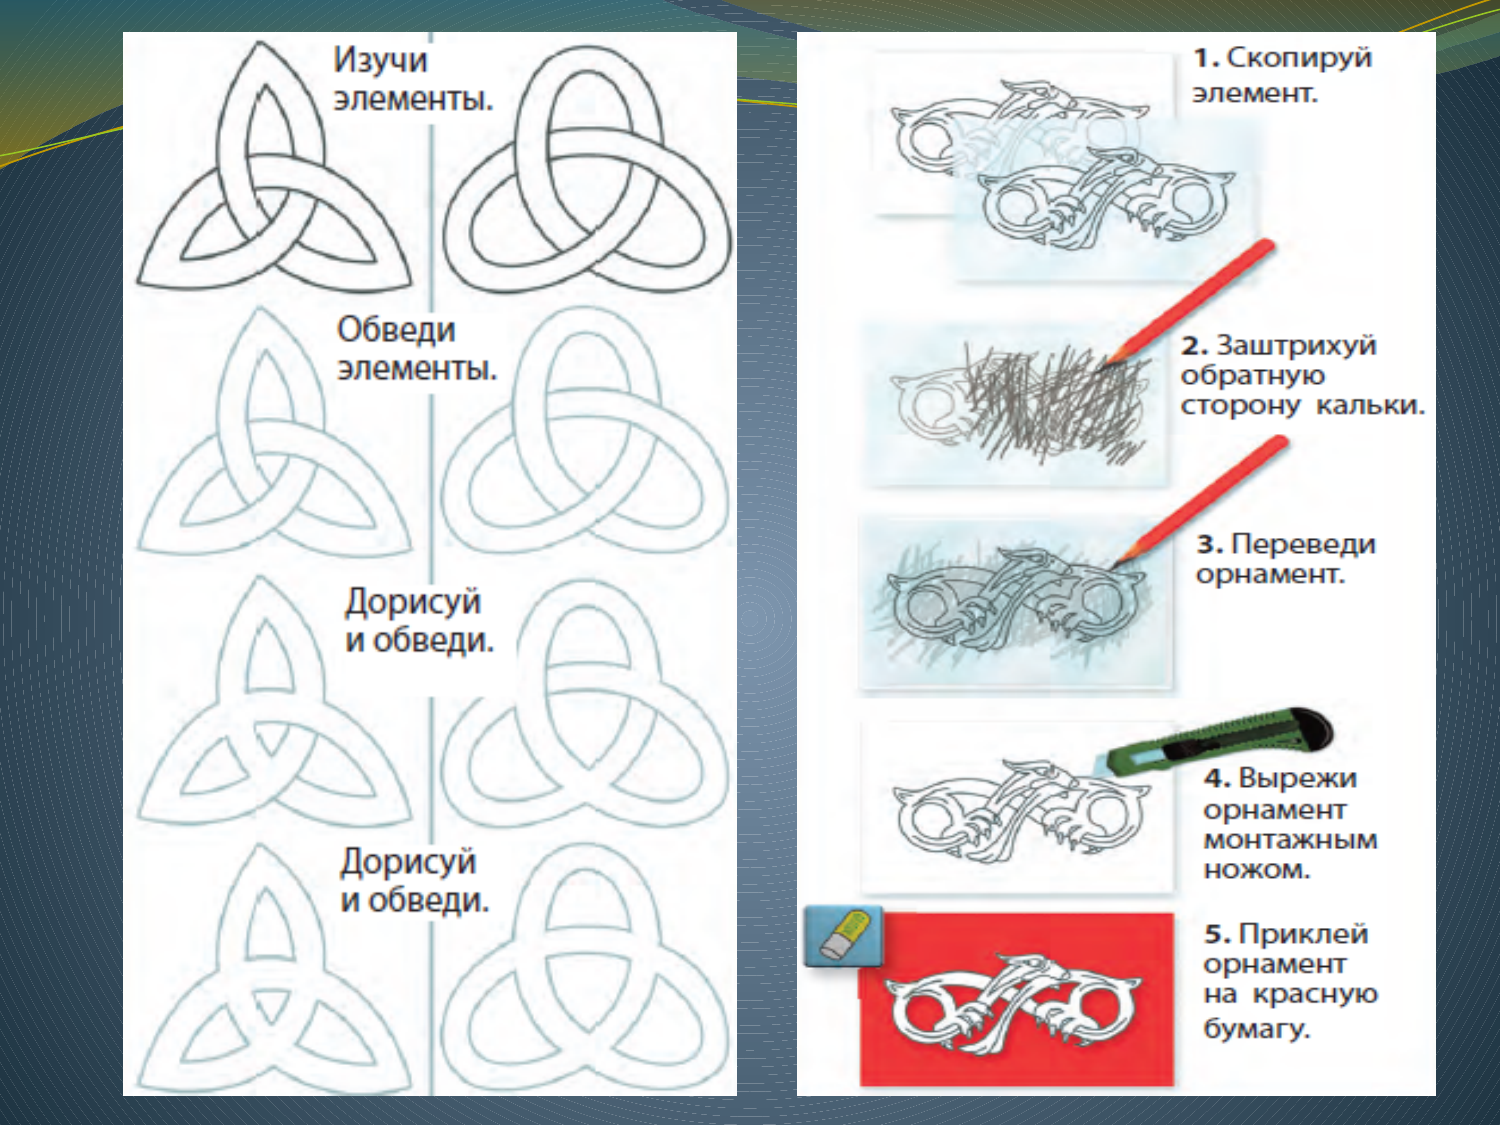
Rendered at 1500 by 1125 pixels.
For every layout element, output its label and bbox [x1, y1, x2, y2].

picture [796, 32, 1436, 1096]
picture [123, 32, 737, 1096]
